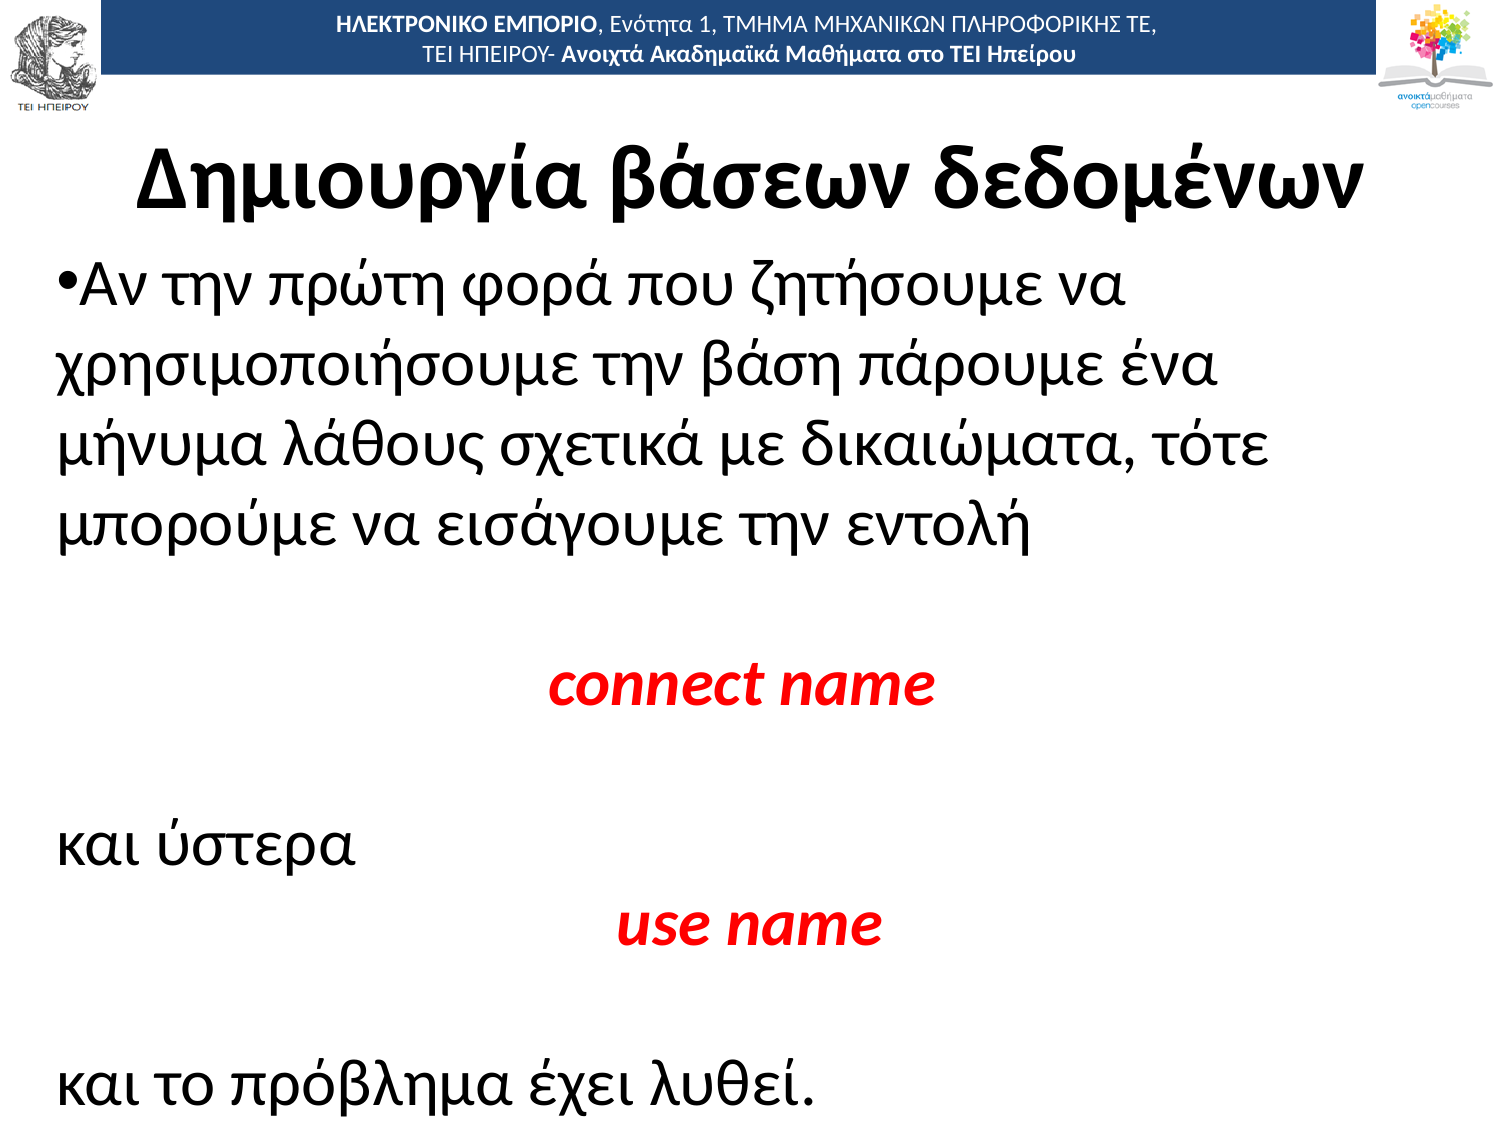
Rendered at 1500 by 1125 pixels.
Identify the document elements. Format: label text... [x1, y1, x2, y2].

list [1375, 0, 1500, 114]
title Δημιουργία βάσεων δεδομένων [76, 78, 1427, 231]
picture [0, 0, 101, 114]
text_box Αν την πρώτη φορά που ζητήσουμε να χρησιμοποιήσουμε την βάση πάρουμε ένα μήνυμα λάθους σχετικά με δικαιώματα, τότε μπορούμε να εισάγουμε την εντολή connect name και ύστερα use name και το πρόβλημα έχει λυθεί. [41, 231, 1459, 929]
text_box ΗΛΕΚΤΡΟΝΙΚΟ ΕΜΠΟΡΙΟ, Ενότητα 1, ΤΜΗΜΑ ΜΗΧΑΝΙΚΩΝ ΠΛΗΡΟΦΟΡΙΚΗΣ ΤΕ, ΤΕΙ ΗΠΕΙΡΟΥ- Ανοιχτά Ακαδημαϊκά Μαθήματα στο ΤΕΙ Ηπείρου [101, 0, 1373, 75]
